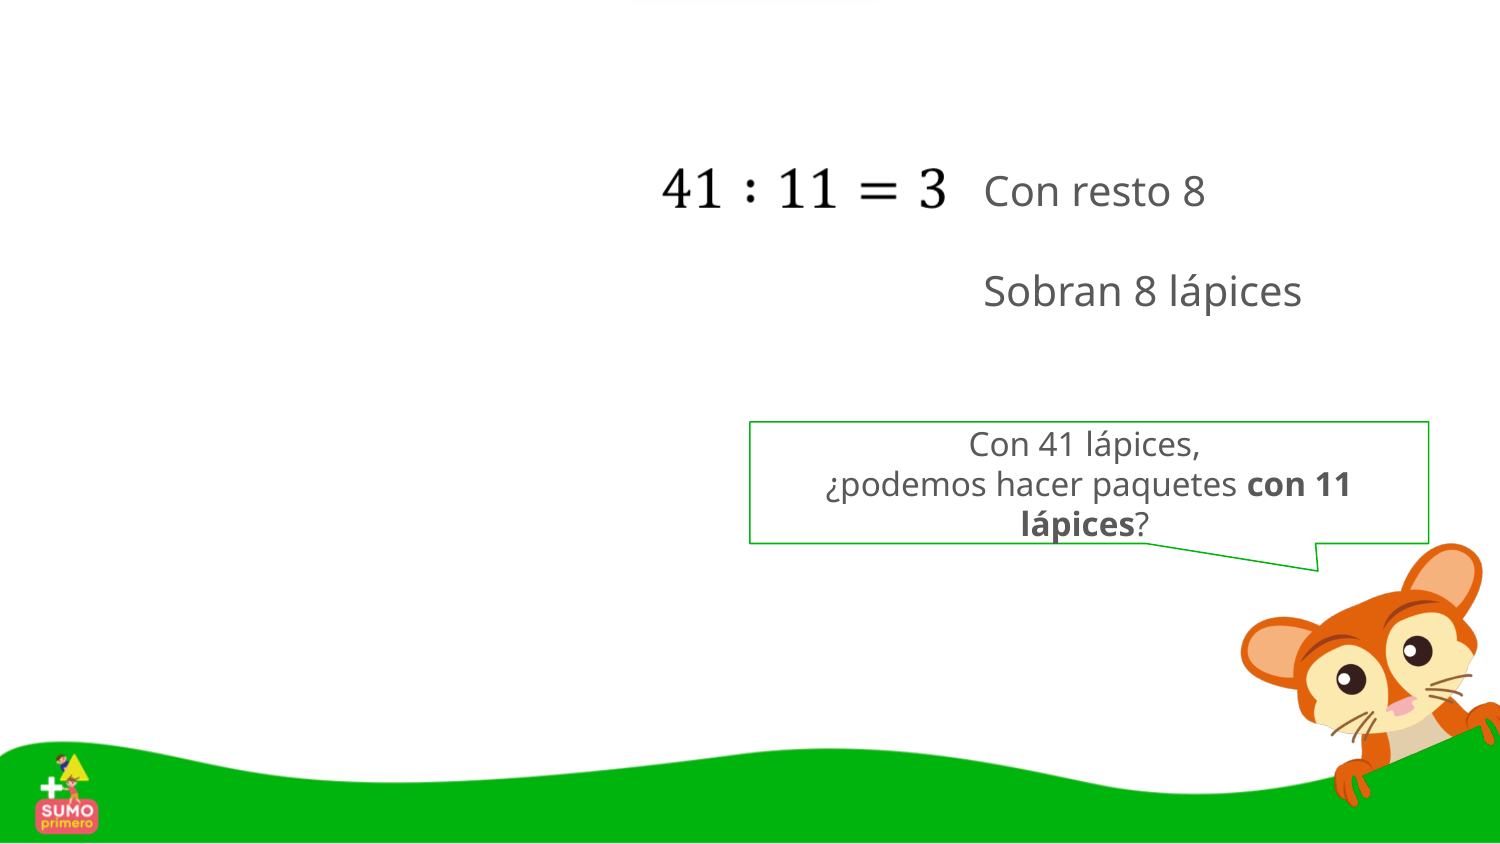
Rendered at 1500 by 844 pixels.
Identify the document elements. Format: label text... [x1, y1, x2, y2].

text_box [611, 142, 999, 229]
picture [0, 0, 1500, 844]
text_box Con resto 8 Sobran 8 lápices [968, 157, 1394, 323]
text_box Con 41 lápices, ¿podemos hacer paquetes con 11 lápices? [749, 421, 1429, 556]
